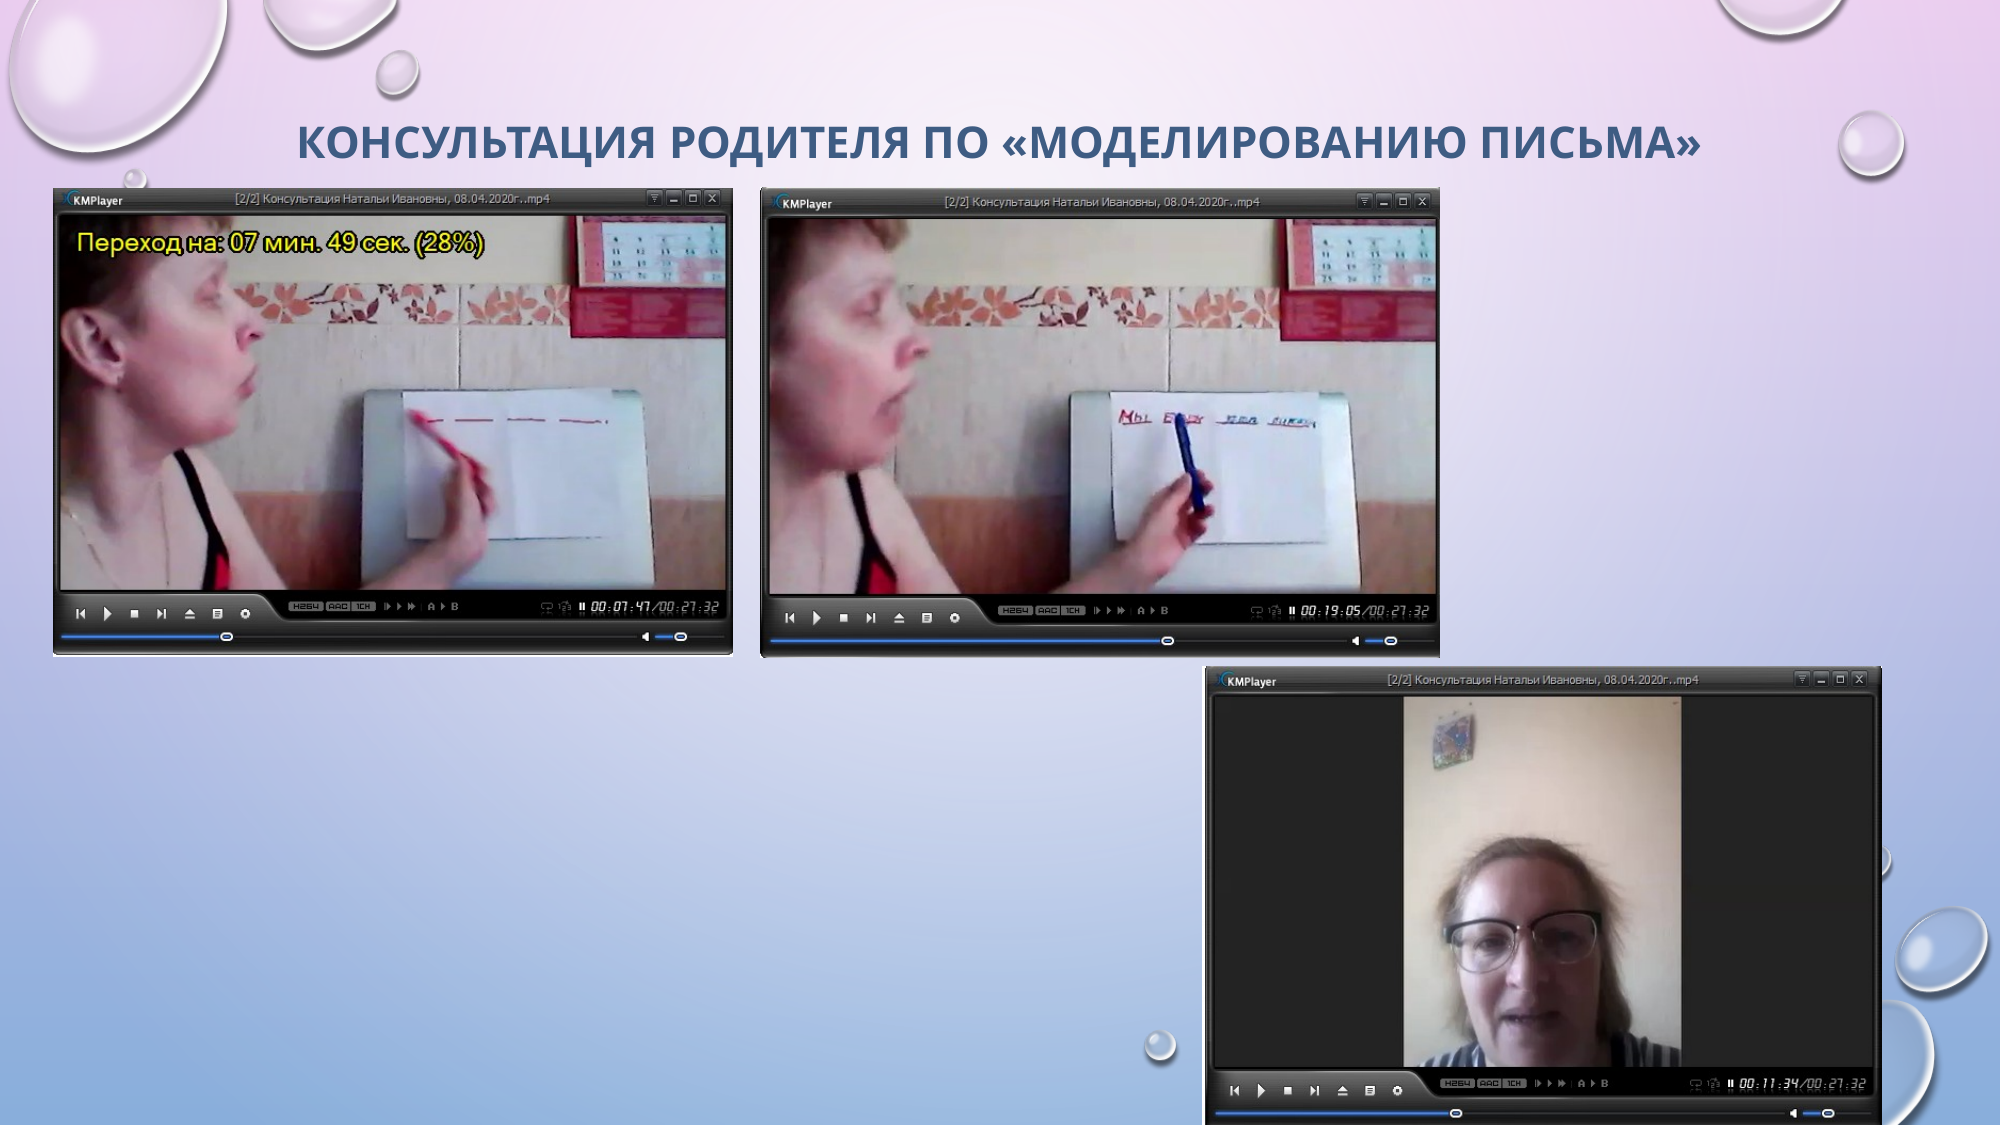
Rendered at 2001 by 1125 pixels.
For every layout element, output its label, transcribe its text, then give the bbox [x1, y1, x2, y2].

title Консультация родителя по «Моделированию письма» [149, 101, 1851, 189]
picture [0, 0, 2000, 1125]
